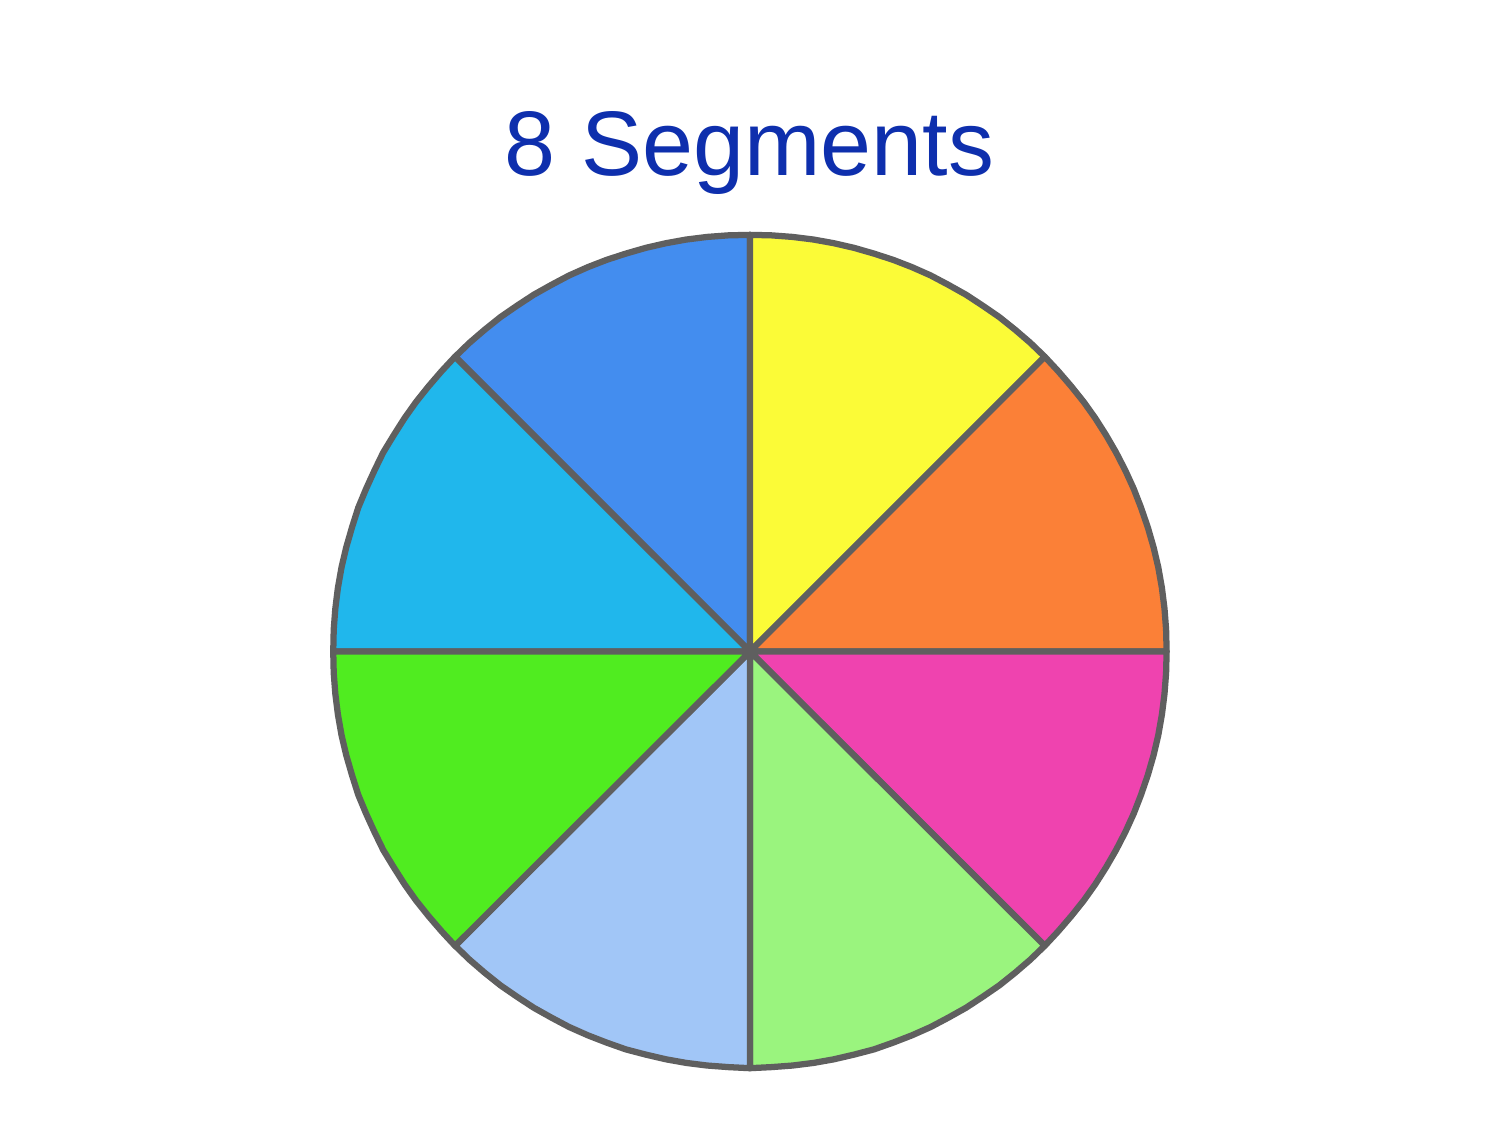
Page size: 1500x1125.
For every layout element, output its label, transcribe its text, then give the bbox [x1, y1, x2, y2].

text_box [750, 651, 1045, 1069]
title 8 Segments [75, 45, 1425, 233]
text_box [455, 234, 749, 649]
text_box [750, 356, 1167, 651]
text_box [751, 651, 1167, 946]
text_box [455, 653, 750, 1069]
text_box [333, 651, 750, 946]
text_box [333, 356, 750, 651]
text_box [749, 234, 1045, 650]
